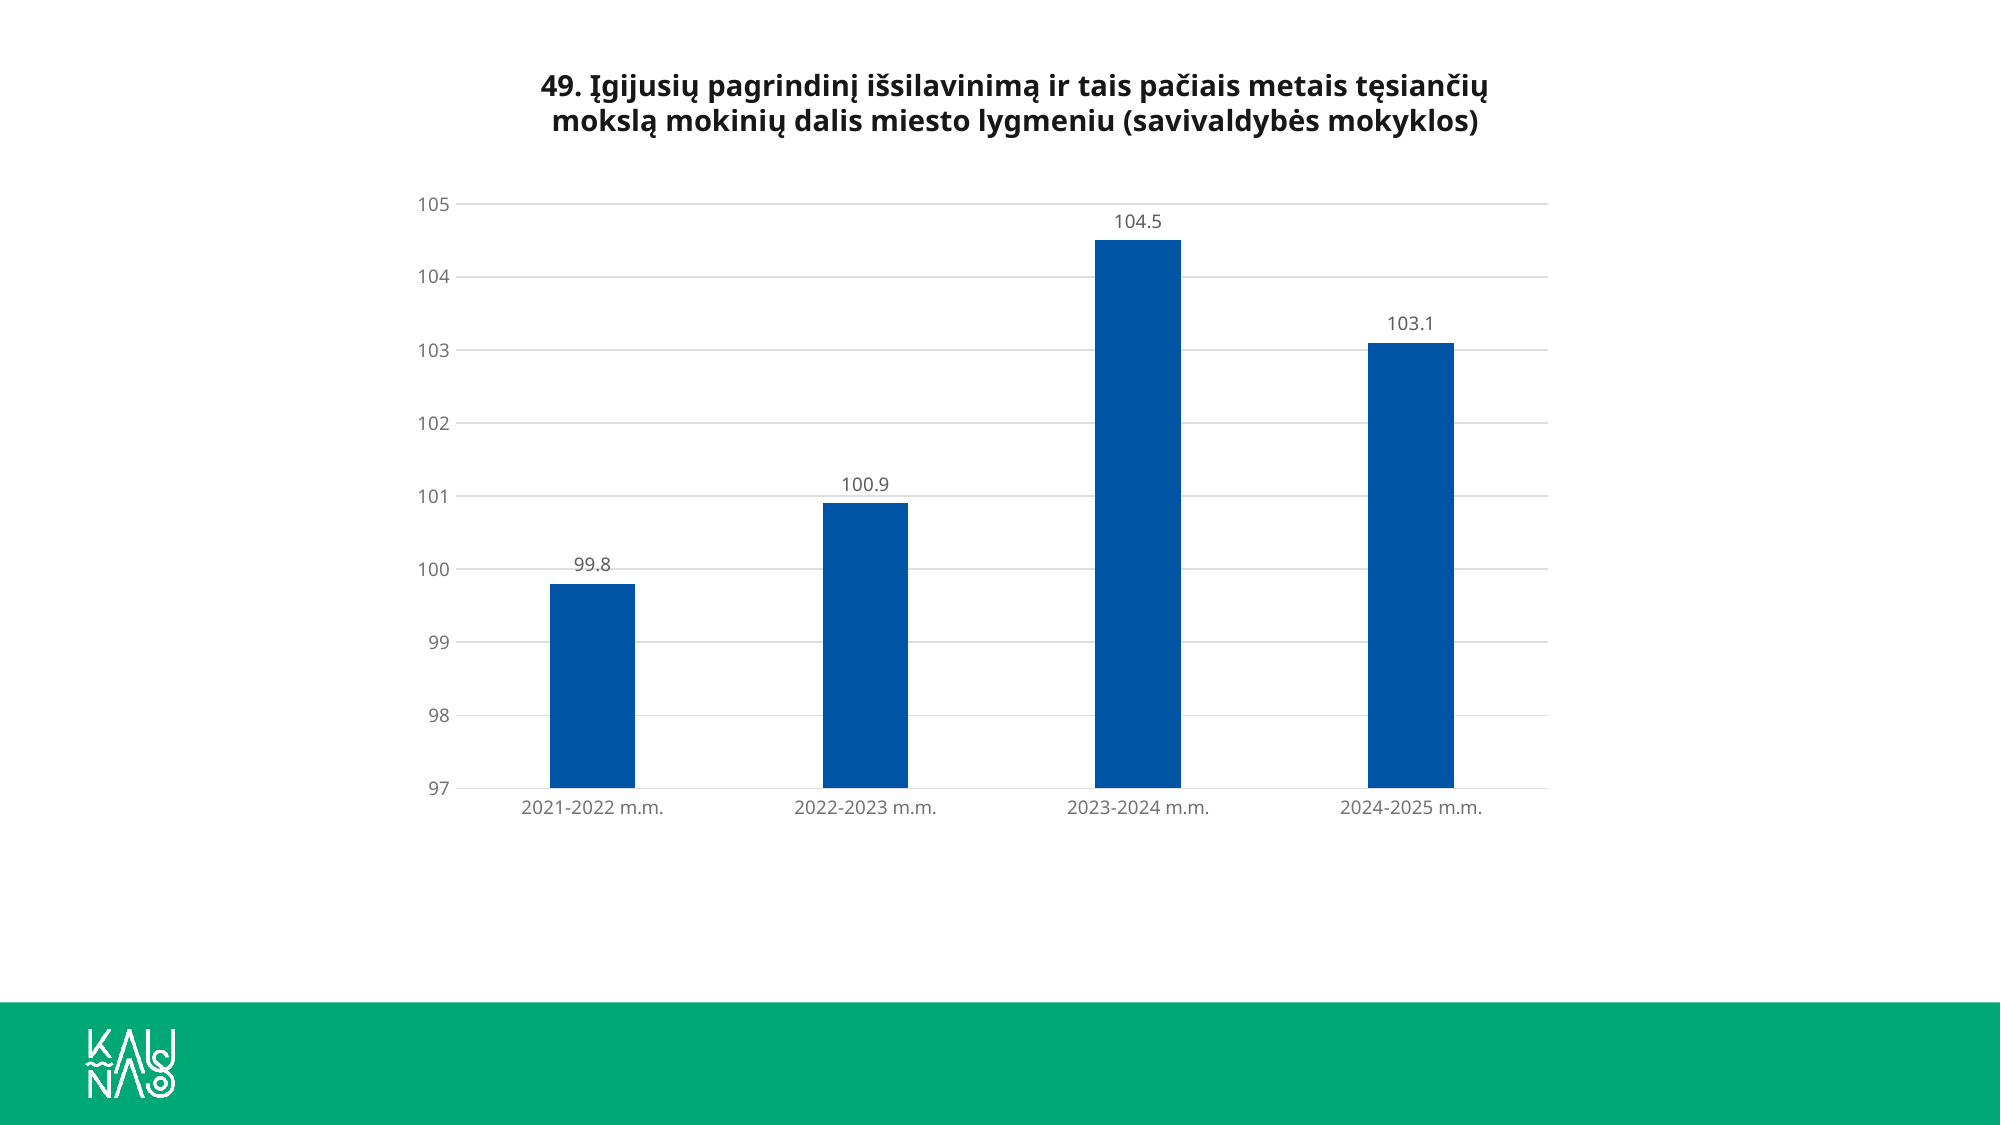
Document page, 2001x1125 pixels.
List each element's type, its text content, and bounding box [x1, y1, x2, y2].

text_box 49. Įgijusių pagrindinį išsilavinimą ir tais pačiais metais tęsiančių mokslą mokinių dalis miesto lygmeniu (savivaldybės mokyklos) [479, 59, 1552, 145]
chart [393, 177, 1572, 834]
picture [85, 1029, 175, 1098]
